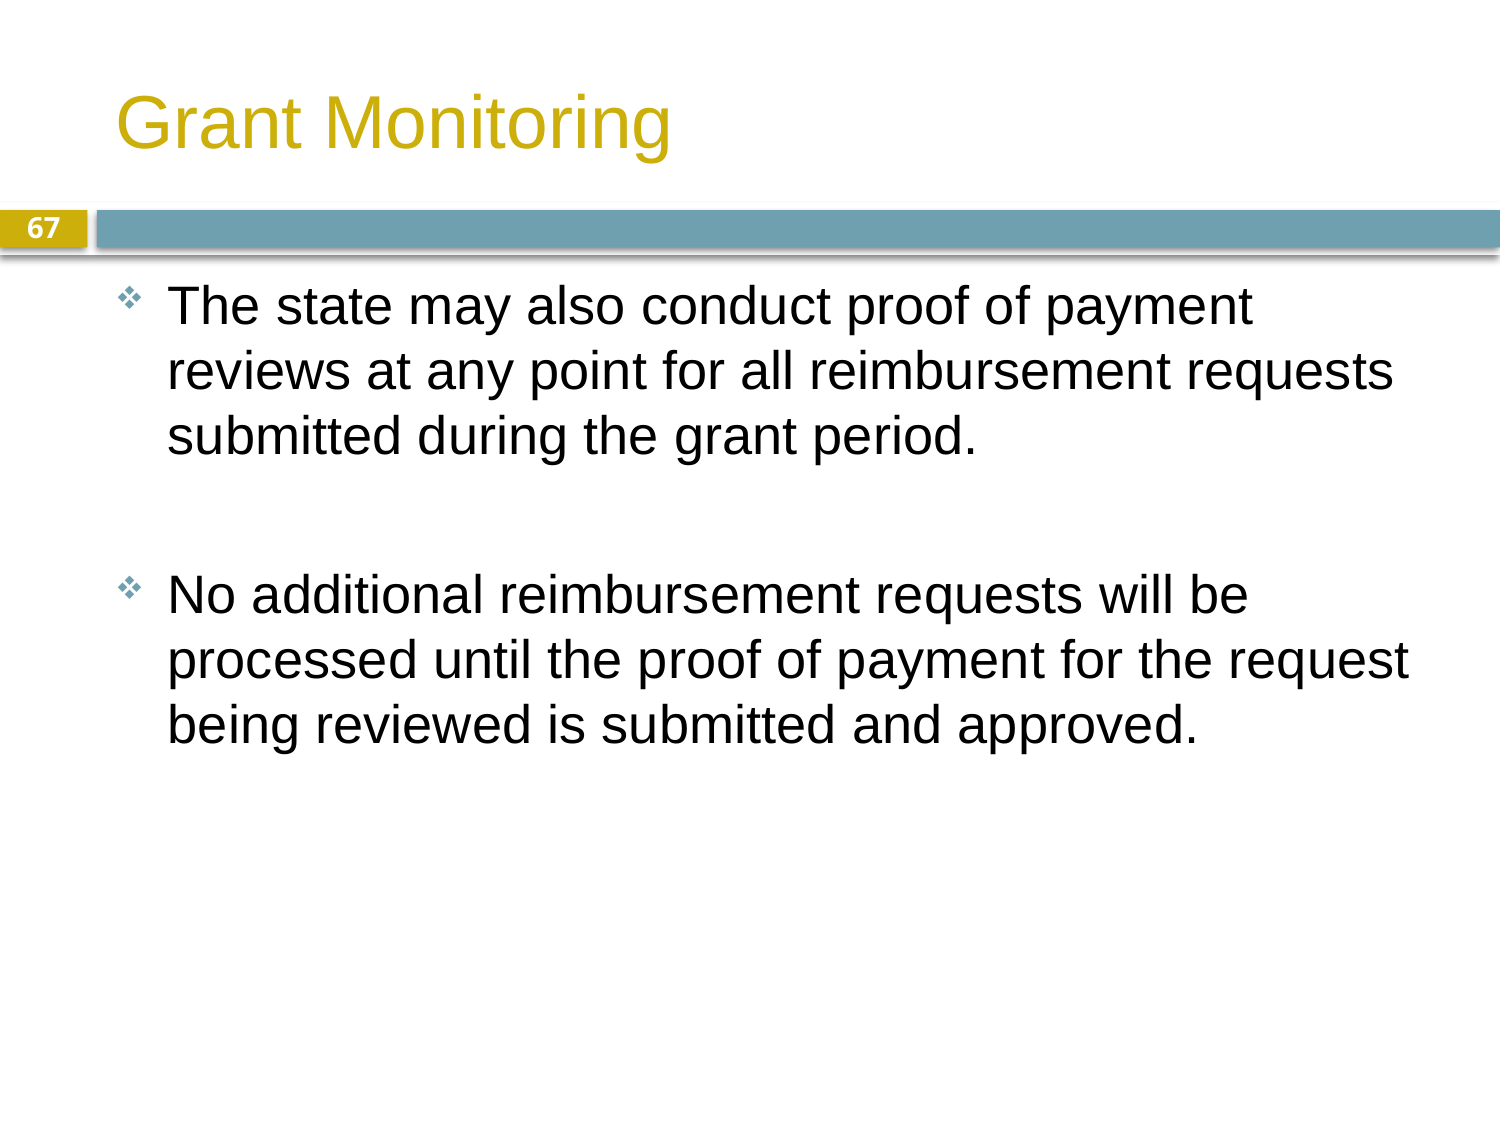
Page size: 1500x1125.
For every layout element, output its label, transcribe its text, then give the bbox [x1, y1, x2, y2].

title Grant Monitoring [100, 37, 1438, 200]
list The state may also conduct proof of payment reviews at any point for all reimbursement requests submitted during the grant period. No additional reimbursement requests will be processed until the proof of payment for the request being reviewed is submitted and approved. [100, 262, 1438, 1000]
slide_number 67 [0, 208, 88, 249]
